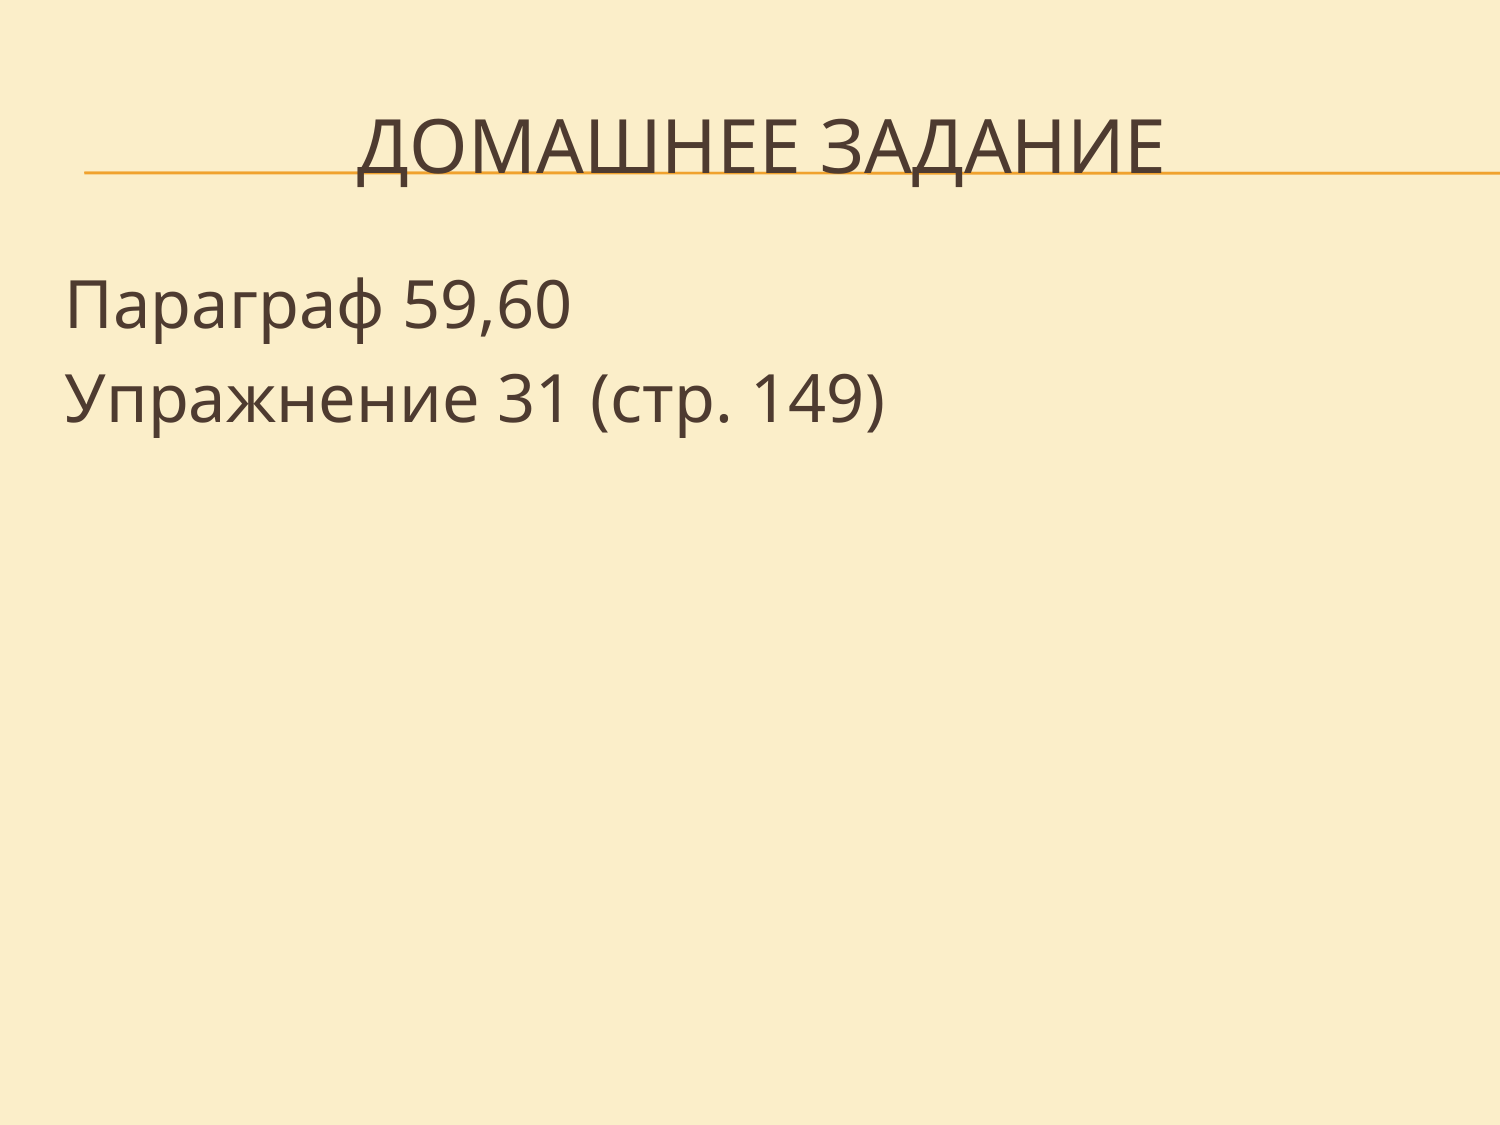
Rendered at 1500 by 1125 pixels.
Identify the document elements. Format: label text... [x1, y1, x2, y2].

title Домашнее задание [50, 75, 1475, 213]
list Параграф 59,60 Упражнение 31 (стр. 149) [50, 254, 1475, 998]
